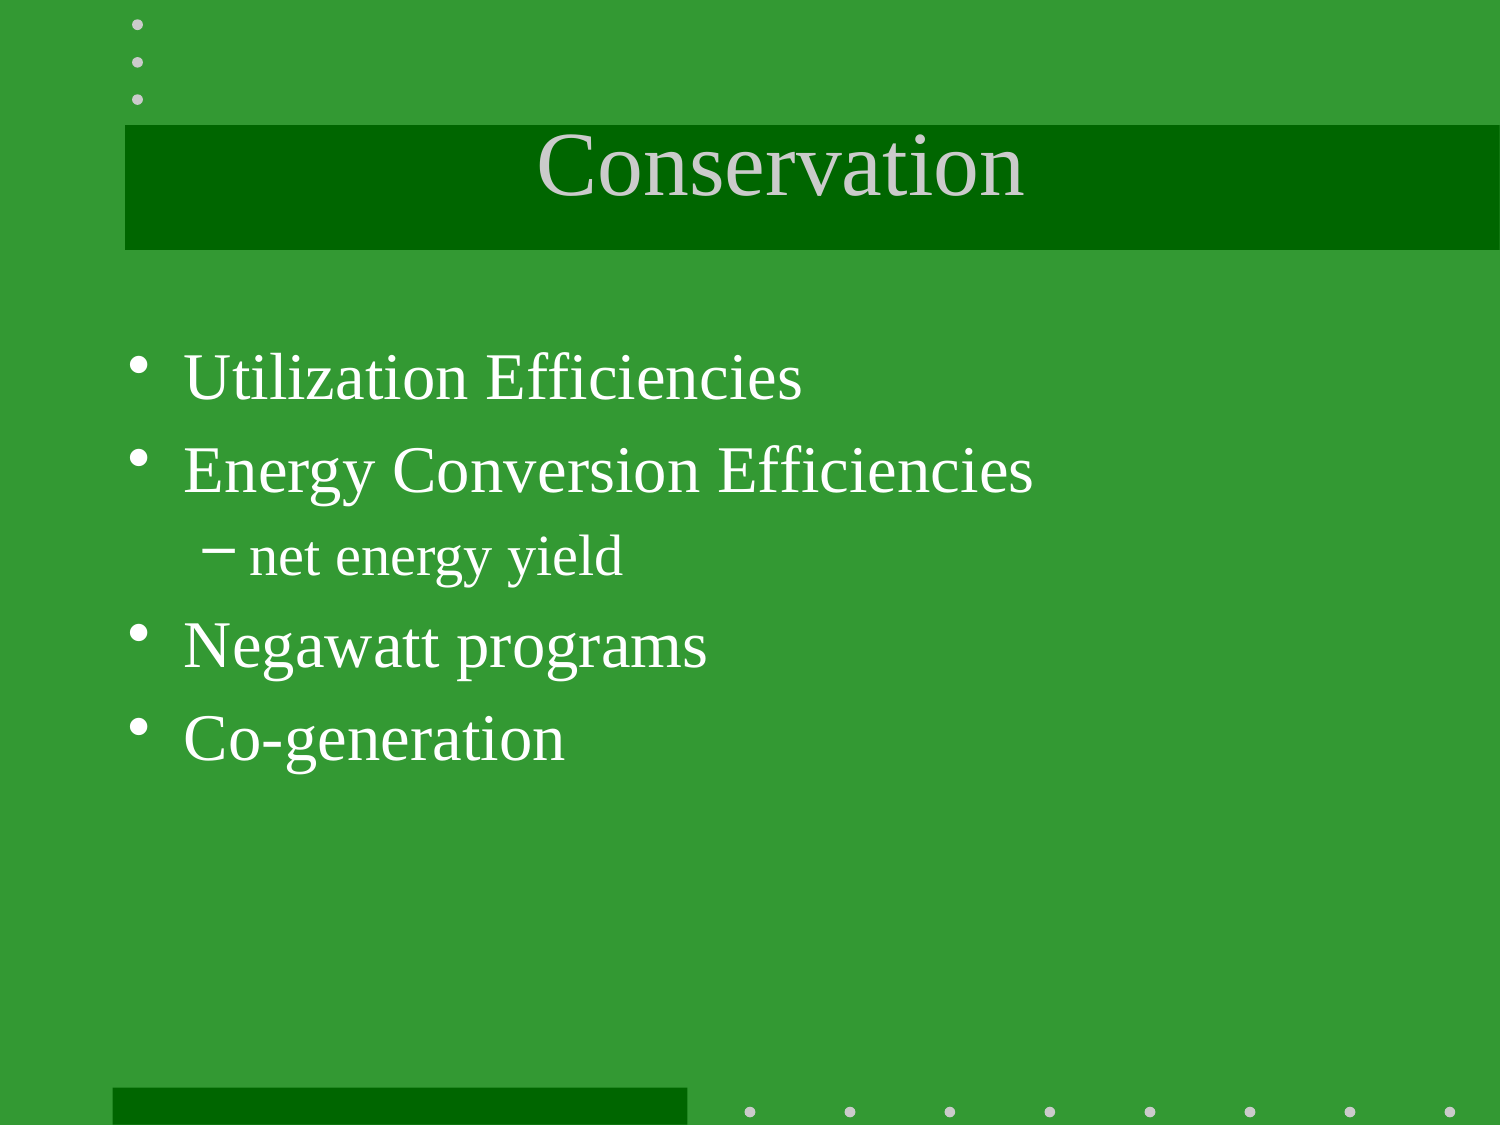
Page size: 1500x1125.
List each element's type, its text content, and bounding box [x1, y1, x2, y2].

title Conservation [99, 174, 1463, 363]
list Utilization Efficiencies Energy Conversion Efficiencies net energy yield Negawatt programs Co-generation [112, 324, 1388, 1001]
